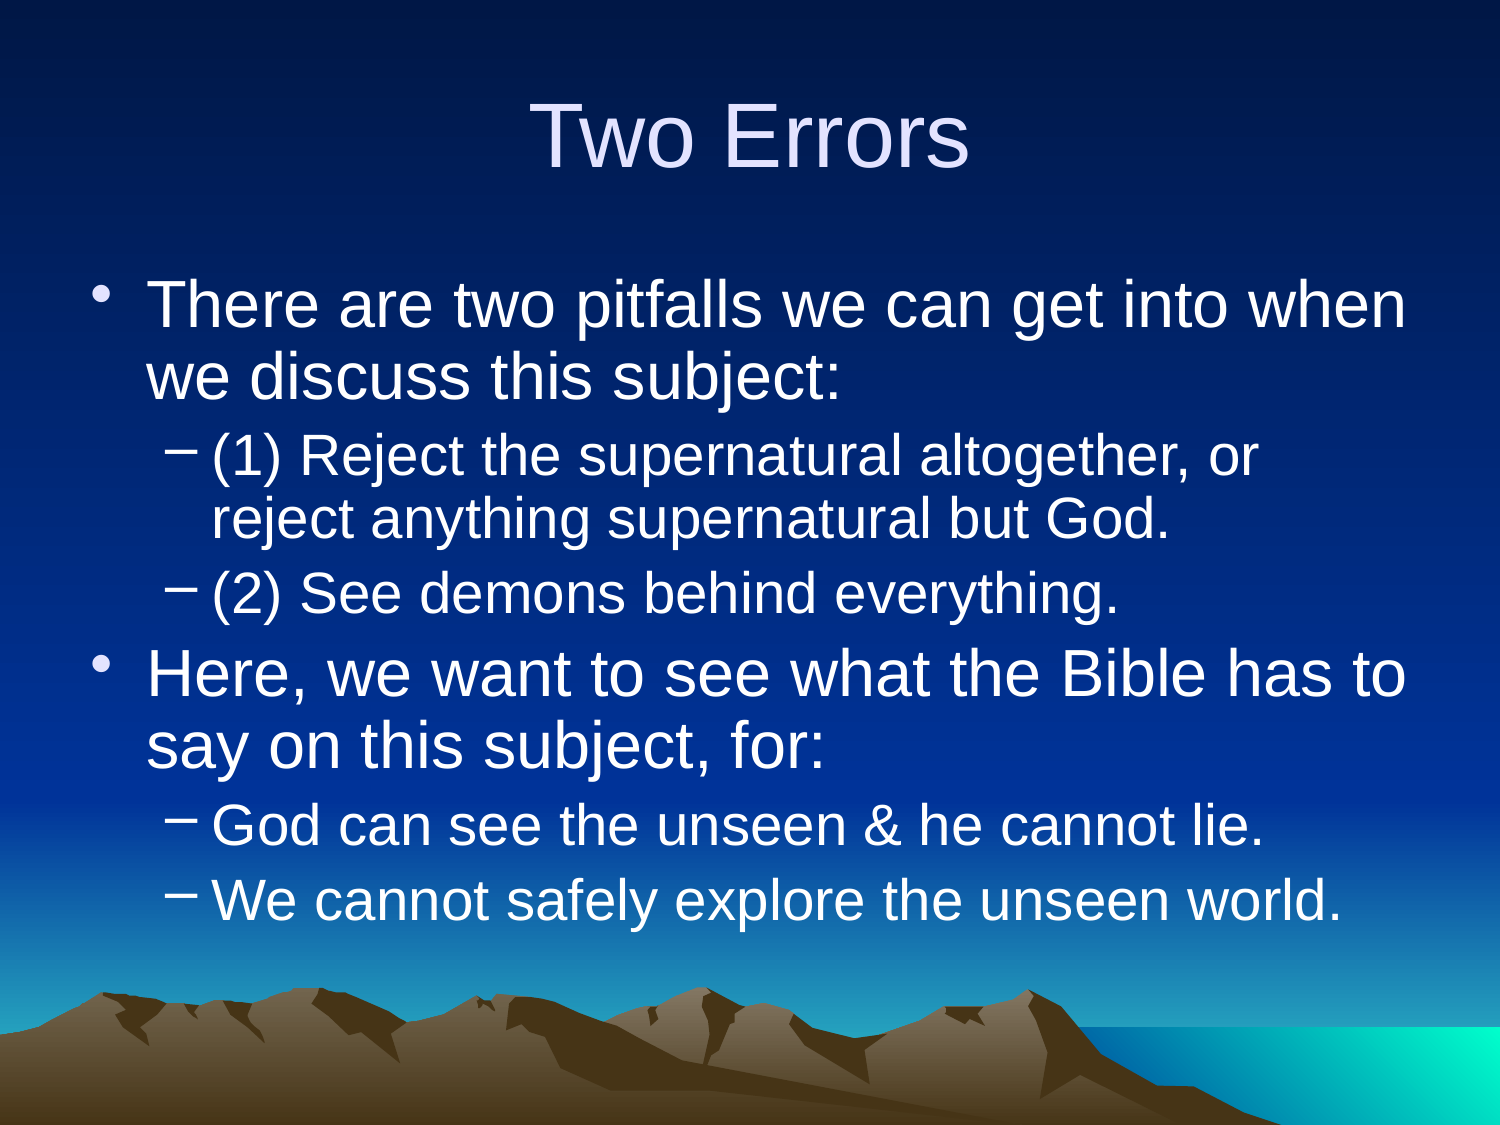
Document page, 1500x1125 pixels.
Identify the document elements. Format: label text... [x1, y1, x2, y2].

list There are two pitfalls we can get into when we discuss this subject: (1) Reject the supernatural altogether, or reject anything supernatural but God. (2) See demons behind everything. Here, we want to see what the Bible has to say on this subject, for: God can see the unseen & he cannot lie. We cannot safely explore the unseen world. [75, 262, 1425, 1000]
title Two Errors [75, 37, 1425, 225]
